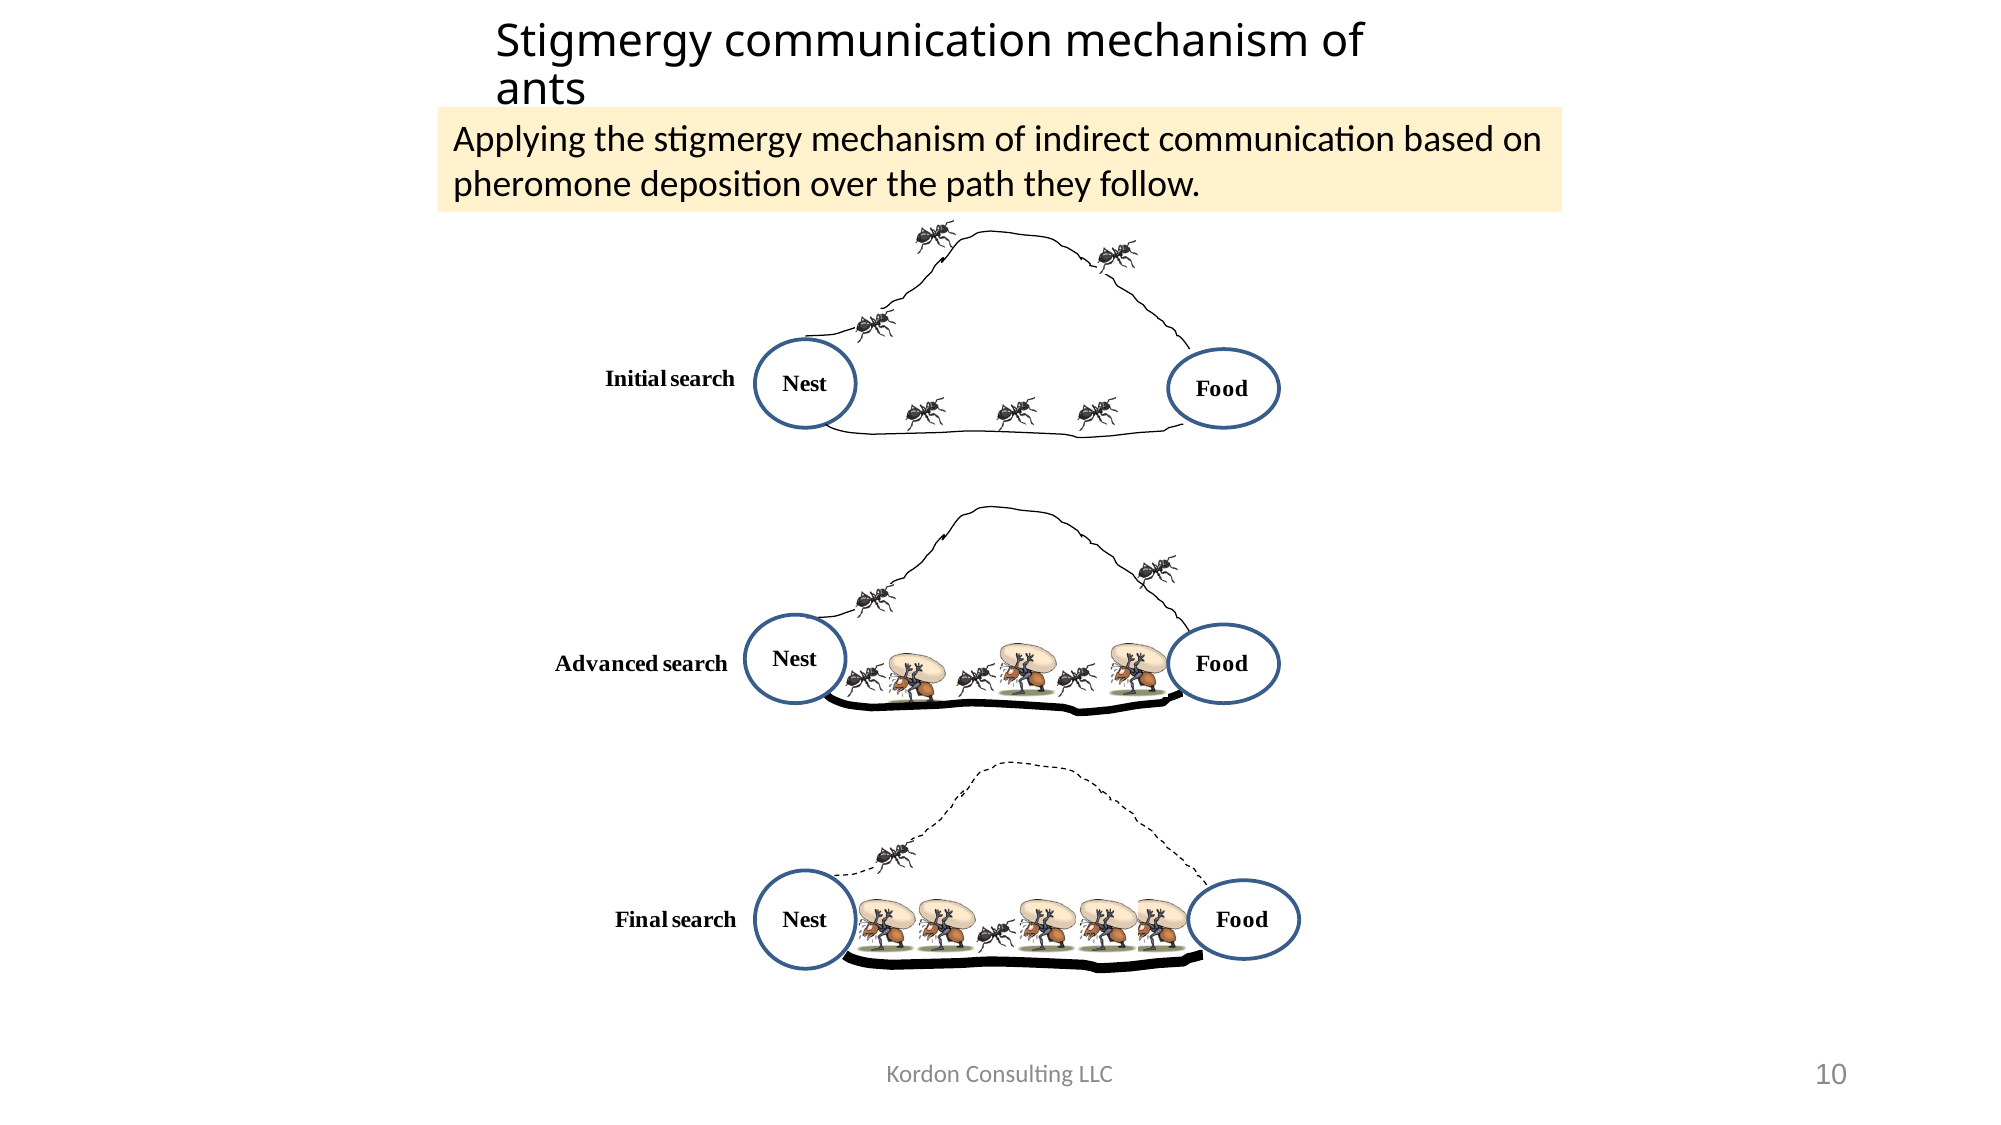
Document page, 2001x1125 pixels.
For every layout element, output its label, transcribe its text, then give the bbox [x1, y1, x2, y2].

footer Kordon Consulting LLC [662, 1042, 1338, 1103]
slide_number 10 [1412, 1042, 1863, 1103]
text_box Applying the stigmergy mechanism of indirect communication based on pheromone deposition over the path they follow. [437, 106, 1563, 213]
picture [539, 219, 1302, 974]
title Stigmergy communication mechanism of ants [480, 9, 1467, 106]
